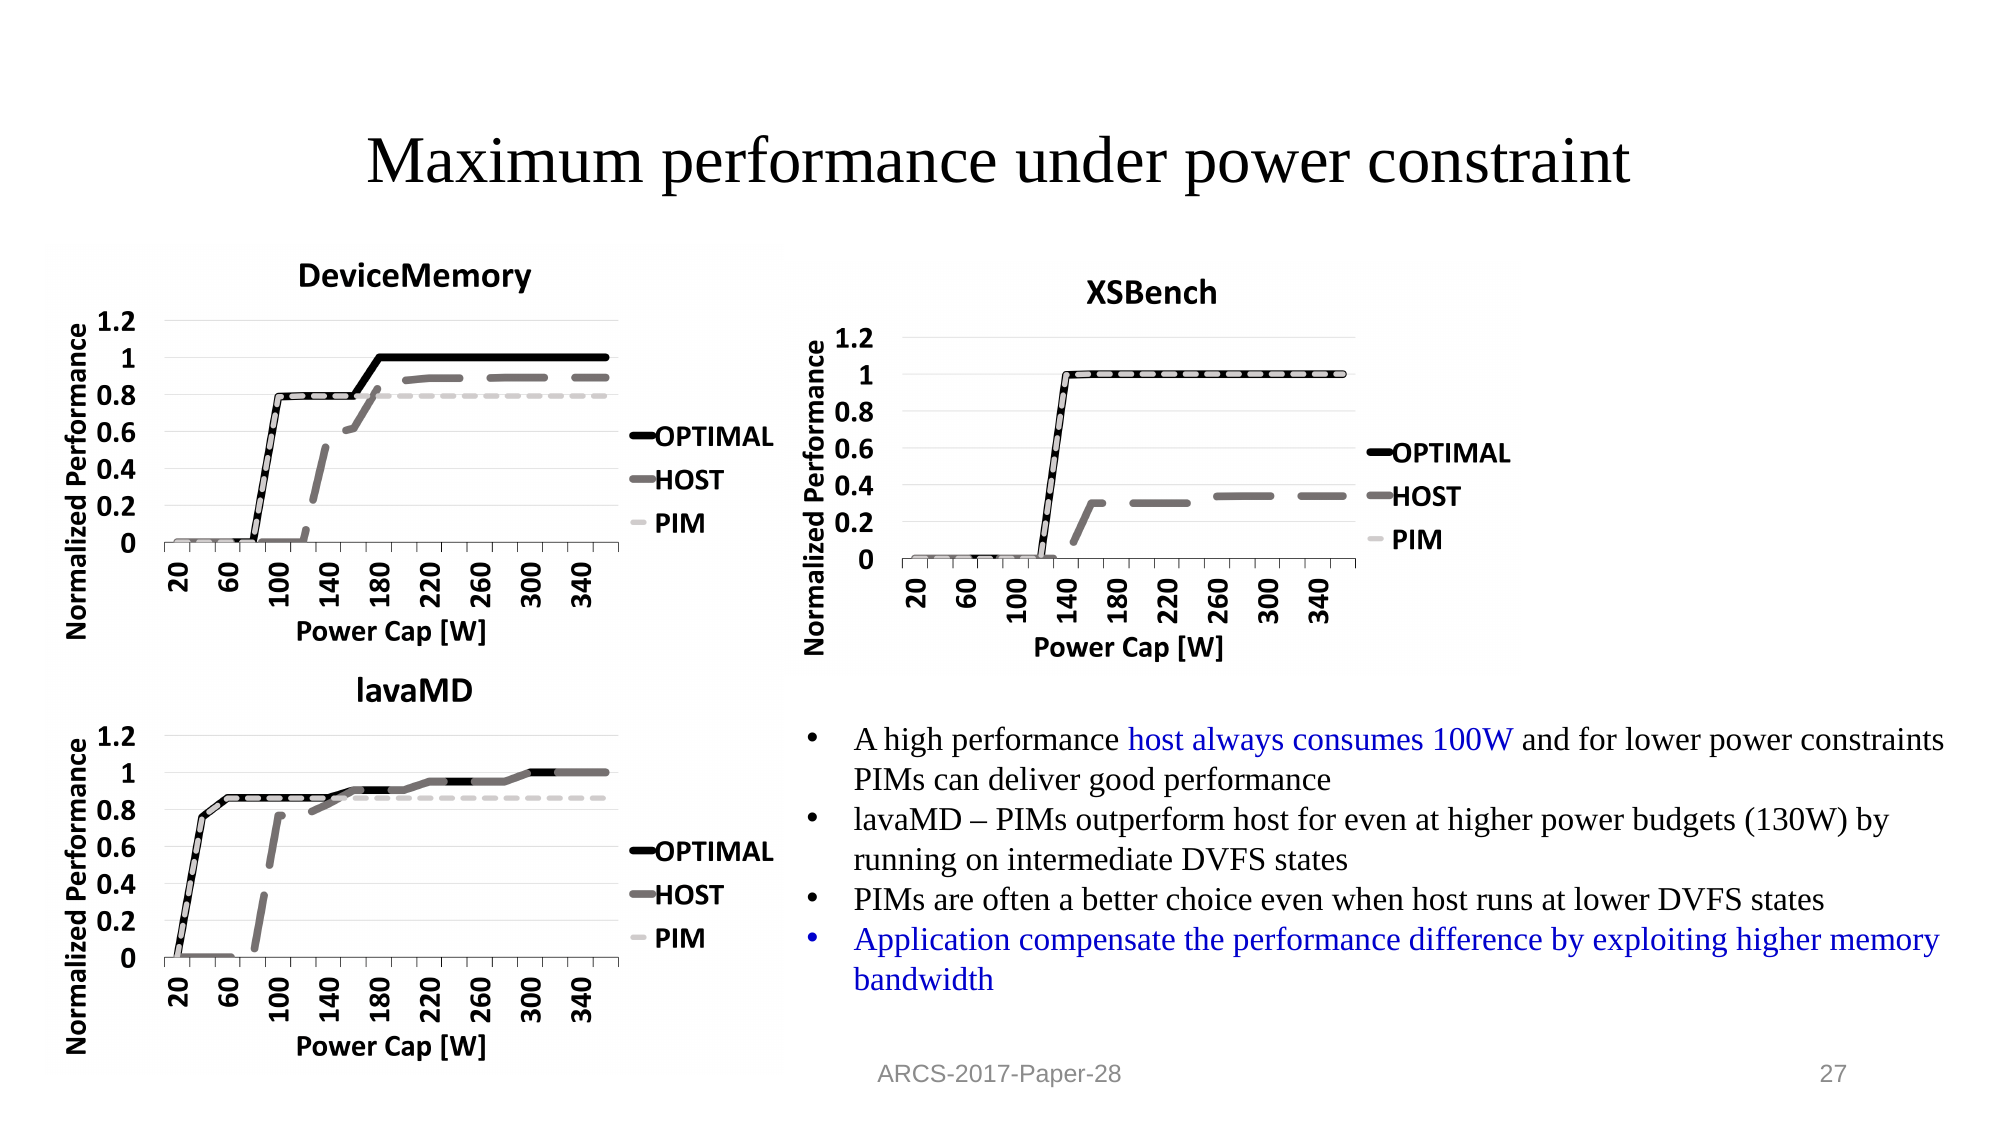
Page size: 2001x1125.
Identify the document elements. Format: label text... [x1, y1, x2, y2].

title Maximum performance under power constraint [137, 59, 1863, 262]
text_box A high performance host always consumes 100W and for lower power constraints PIMs can deliver good performance lavaMD – PIMs outperform host for even at higher power budgets (130W) by running on intermediate DVFS states PIMs are often a better choice even when host runs at lower DVFS states Application compensate the performance difference by exploiting higher memory bandwidth [791, 710, 1967, 1005]
picture [45, 244, 1521, 1075]
footer ARCS-2017-Paper-28 [662, 1042, 1338, 1103]
slide_number 27 [1412, 1042, 1863, 1103]
